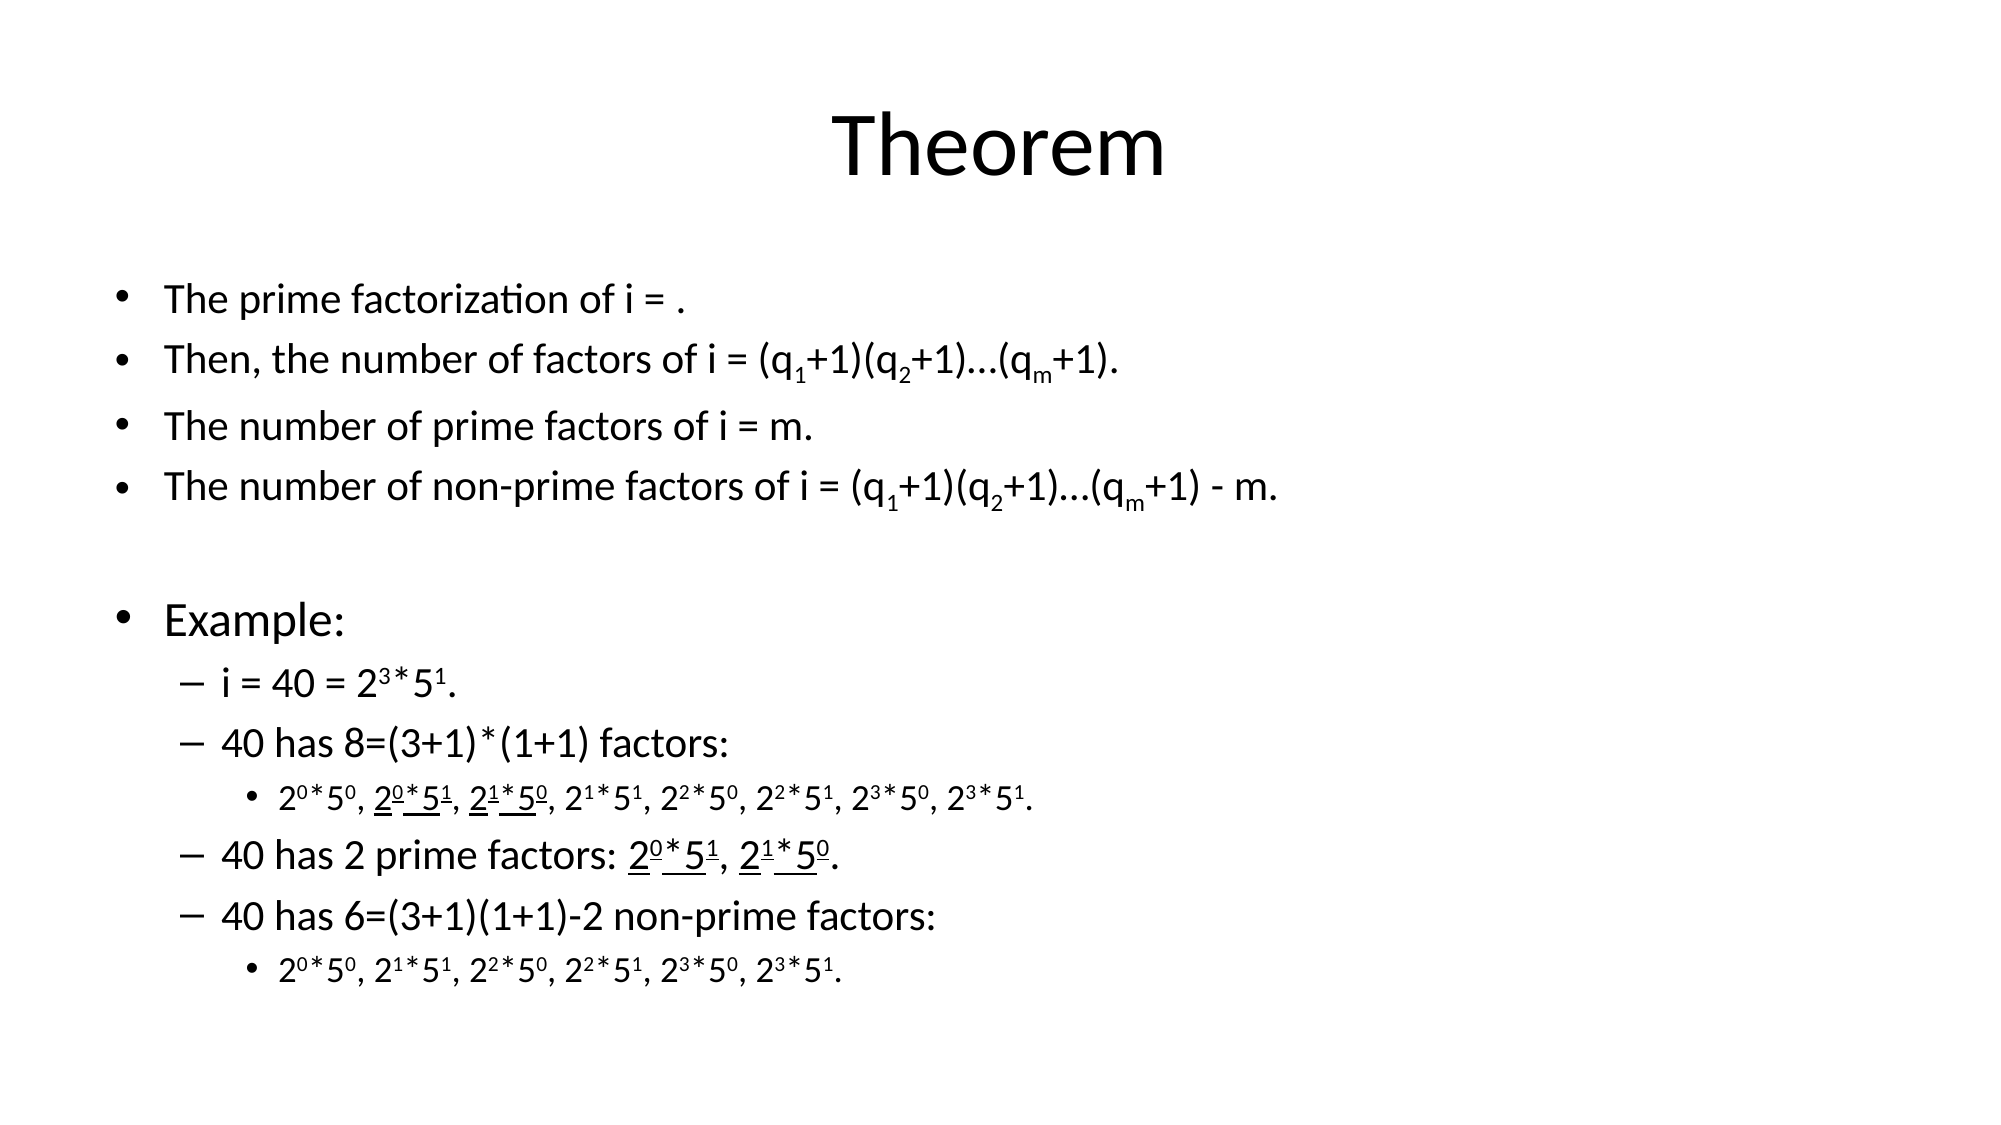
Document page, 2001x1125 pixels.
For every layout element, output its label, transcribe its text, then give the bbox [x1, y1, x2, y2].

title Theorem [99, 45, 1900, 233]
